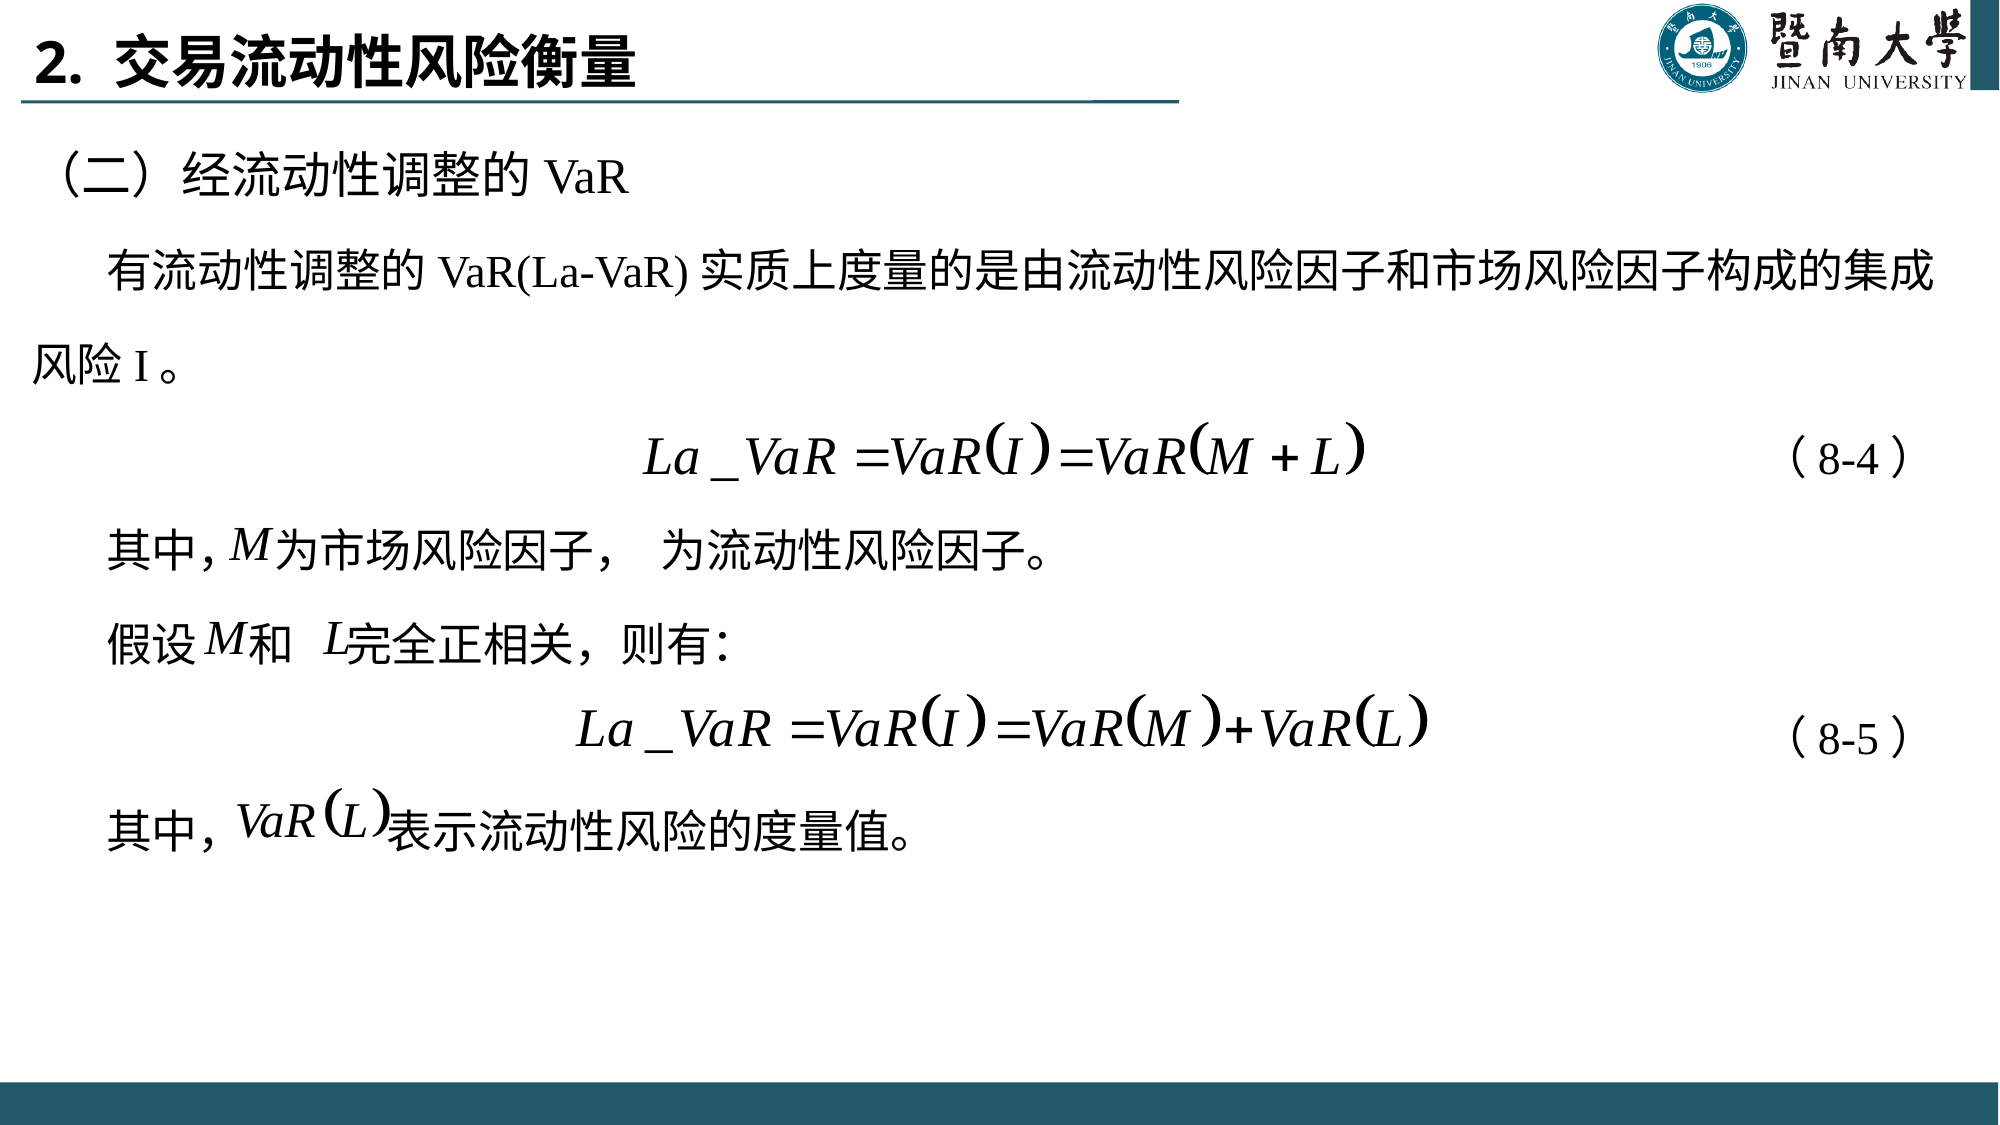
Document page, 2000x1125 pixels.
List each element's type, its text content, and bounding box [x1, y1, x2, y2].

picture [196, 609, 264, 664]
picture [314, 609, 361, 664]
picture [231, 786, 393, 858]
text_box （二）经流动性调整的VaR 有流动性调整的VaR(La-VaR)实质上度量的是由流动性风险因子和市场风险因子构成的集成风险I。 （8-4） 其中， 为市场风险因子， 为流动性风险因子。 假设 和 完全正相关，则有： （8-5） 其中， 表示流动性风险的度量值。 [16, 19, 1951, 1052]
picture [633, 420, 1367, 498]
picture [566, 692, 1433, 770]
picture [221, 514, 289, 569]
text_box 2. 交易流动性风险衡量 [19, 0, 1266, 124]
picture [1657, 3, 1967, 93]
